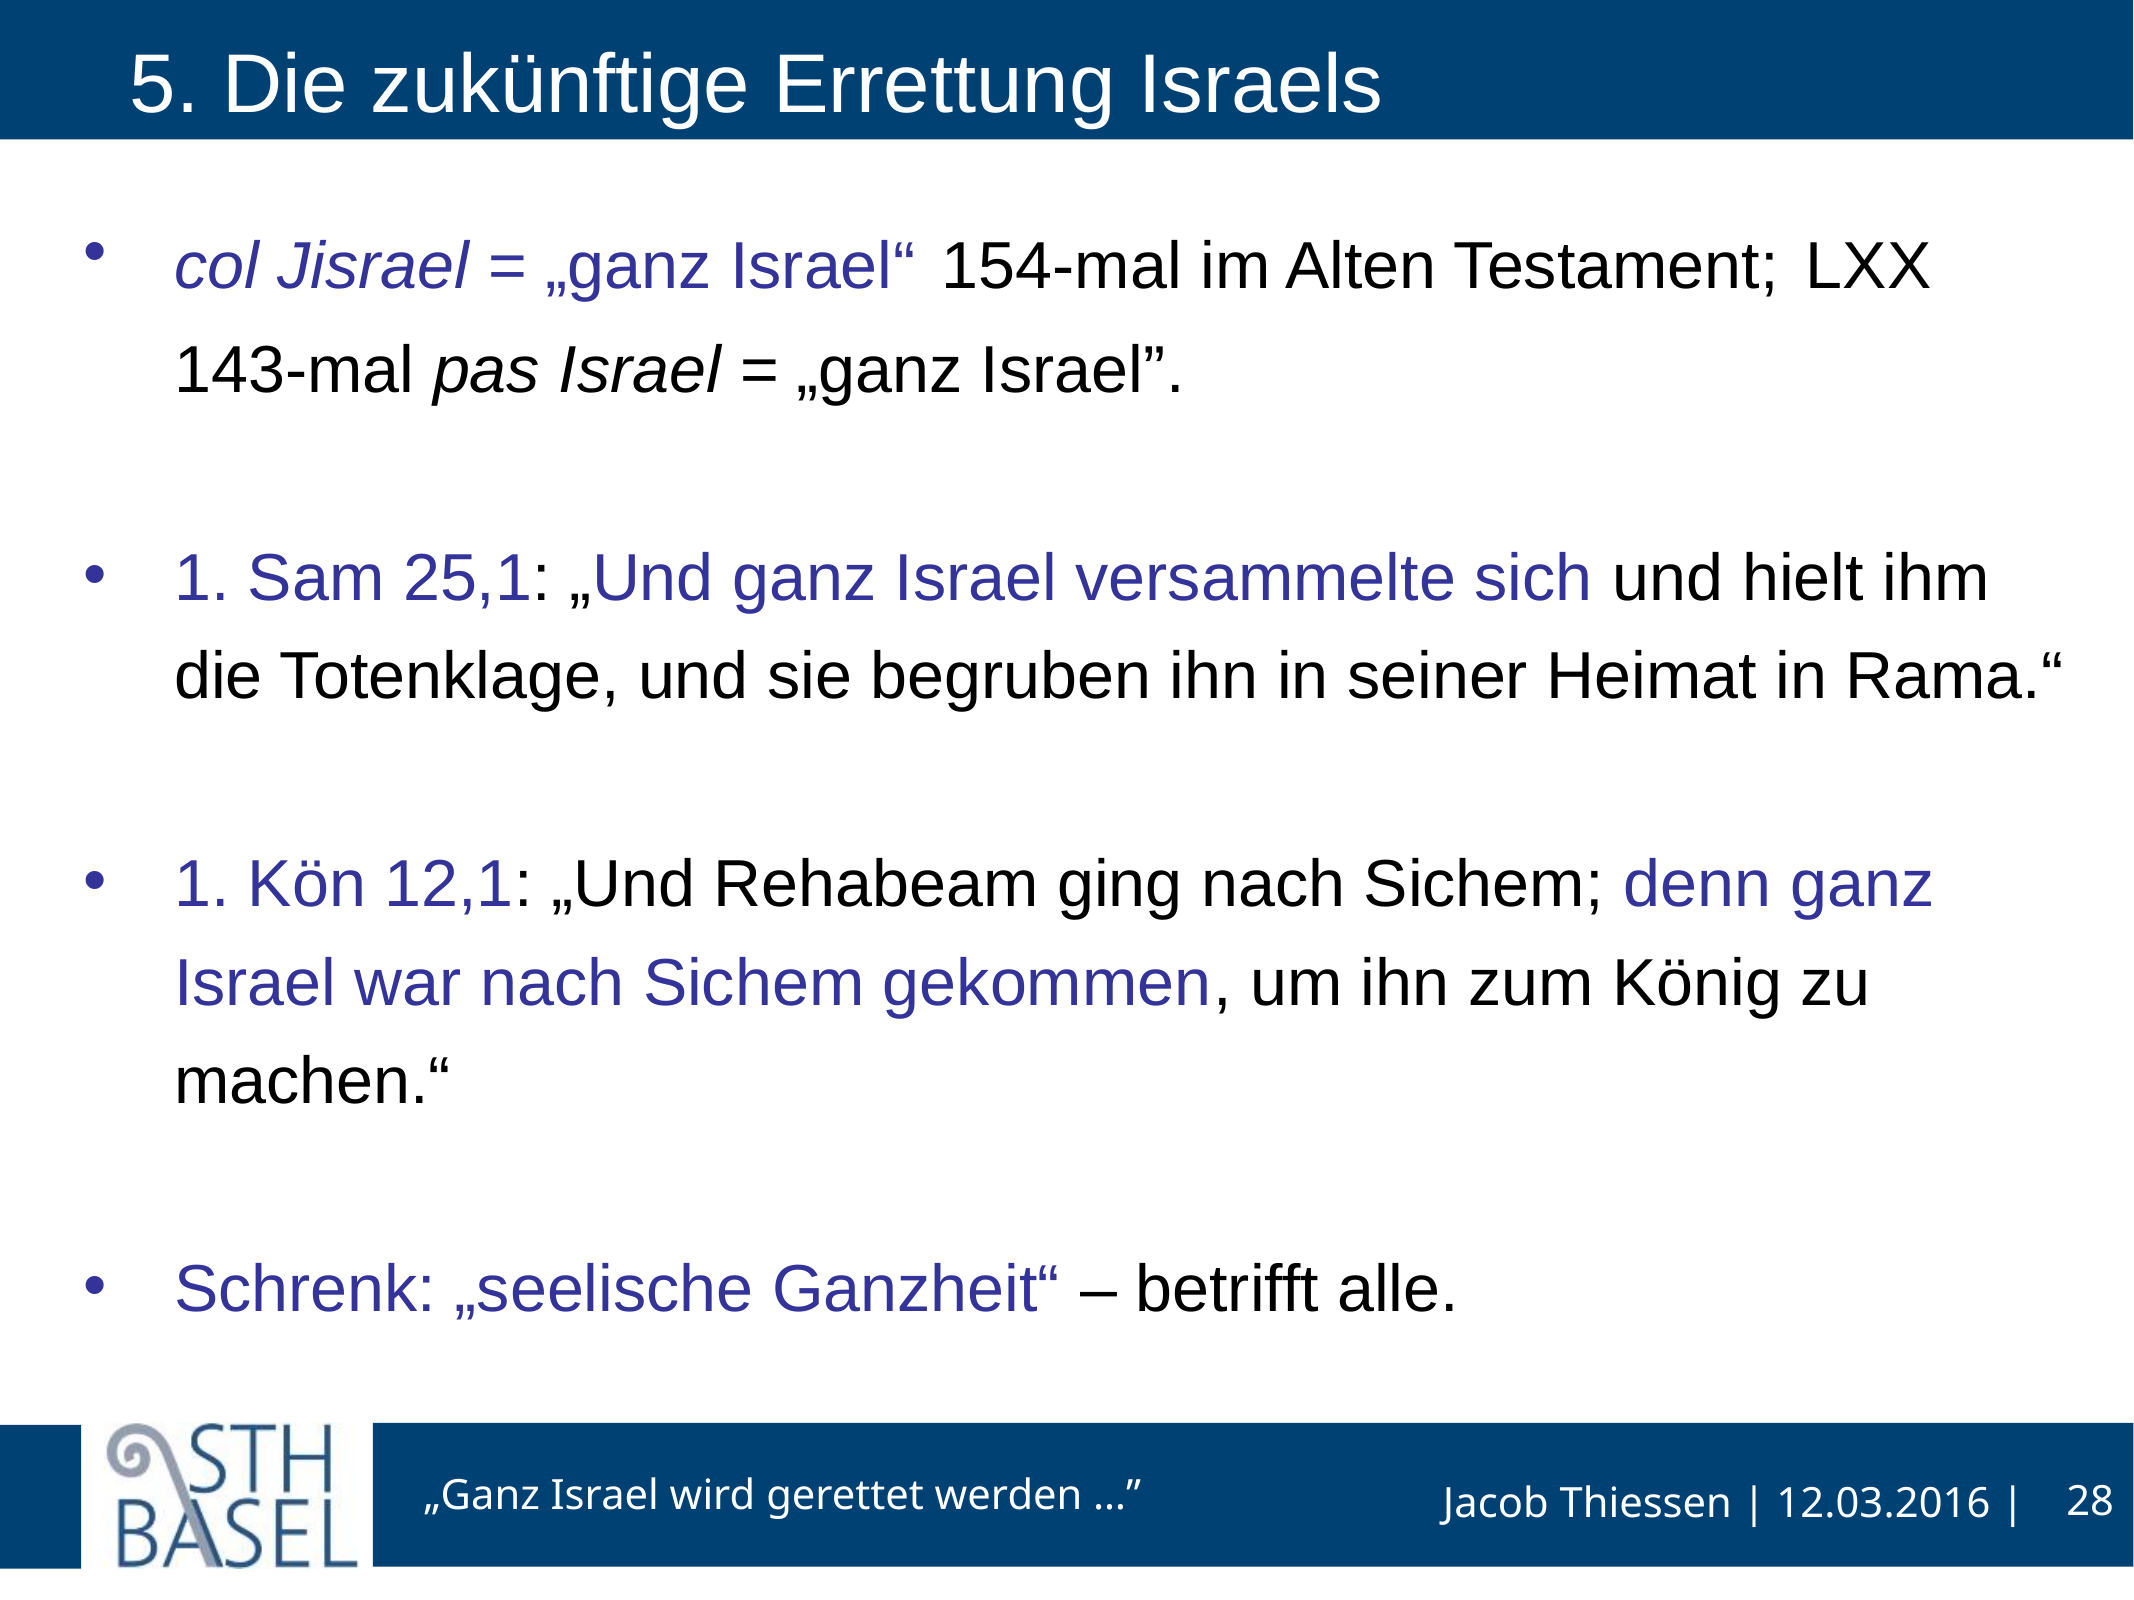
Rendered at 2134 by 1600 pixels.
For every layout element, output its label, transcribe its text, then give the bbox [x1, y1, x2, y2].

list col Jisrael = „ganz Israel“ 154-mal im Alten Testament; LXX 143-mal pas Israel = „ganz Israel”. 1. Sam 25,1: „Und ganz Israel versammelte sich und hielt ihm die Totenklage, und sie begruben ihn in seiner Heimat in Rama.“ 1. Kön 12,1: „Und Rehabeam ging nach Sichem; denn ganz Israel war nach Sichem gekommen, um ihn zum König zu machen.“ Schrenk: „seelische Ganzheit“ – betrifft alle. [62, 197, 2095, 1379]
picture [104, 1422, 359, 1569]
title 5. Die zukünftige Errettung Israels [121, 20, 1870, 139]
slide_number 28 [2046, 1472, 2134, 1569]
